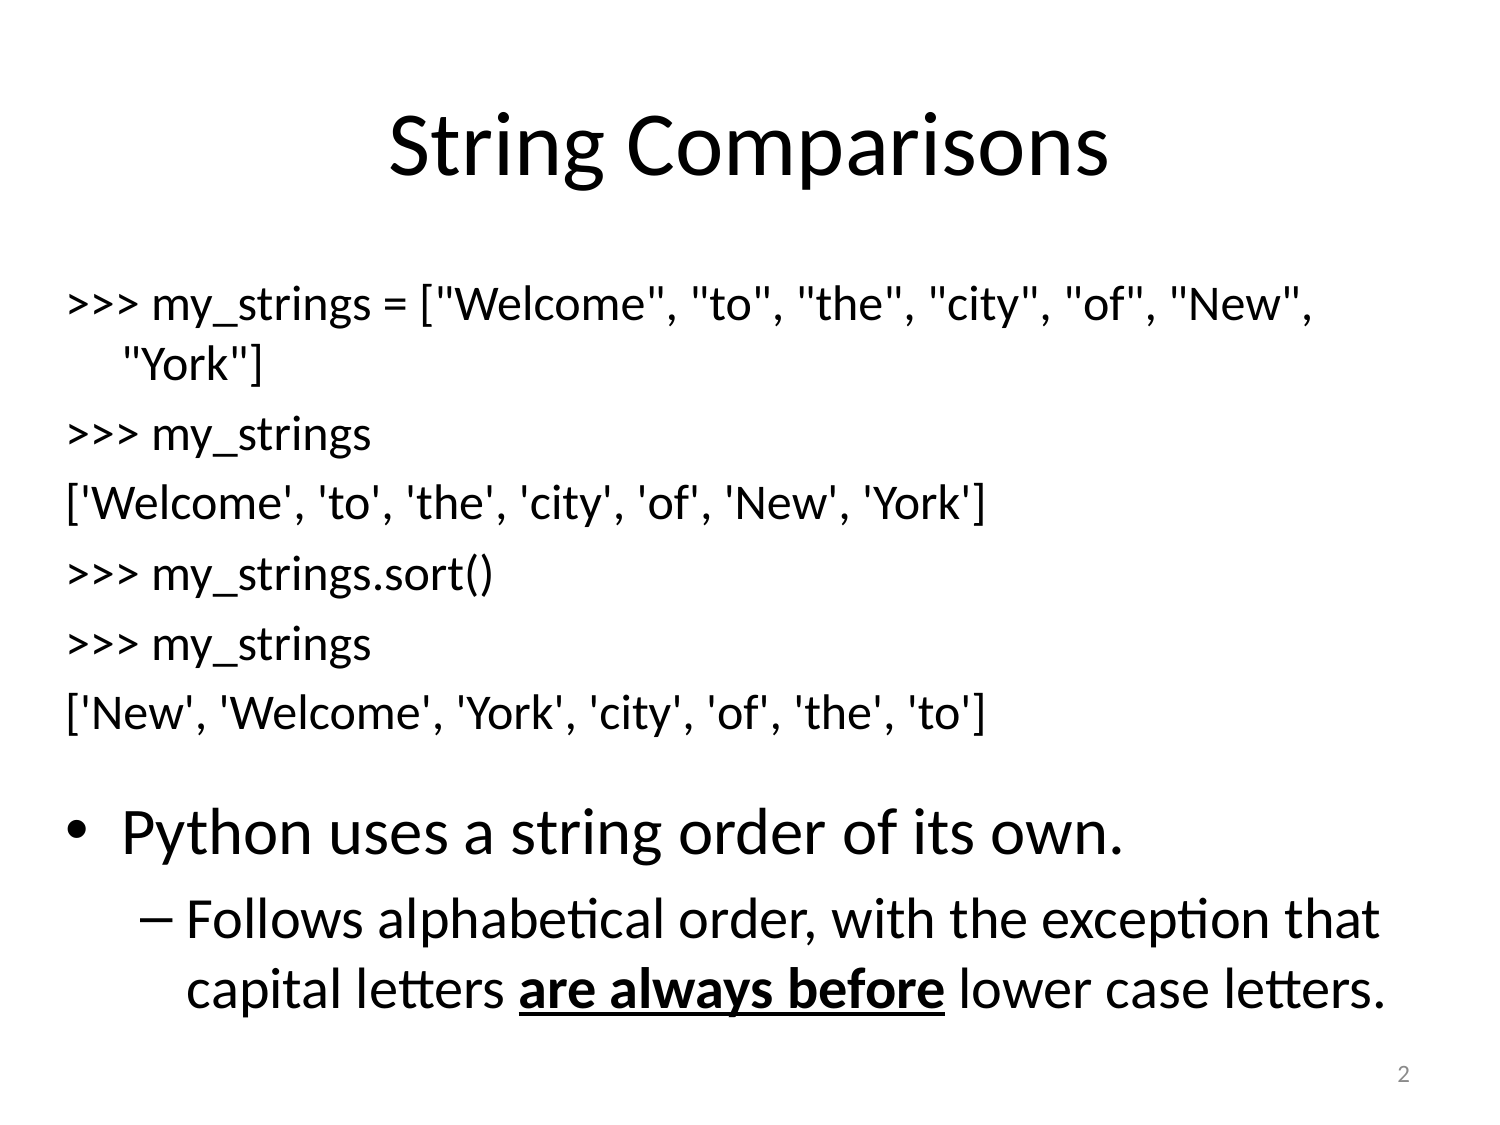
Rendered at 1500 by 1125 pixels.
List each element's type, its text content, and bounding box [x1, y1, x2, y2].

title String Comparisons [75, 45, 1425, 233]
slide_number 2 [1074, 1042, 1425, 1103]
list >>> my_strings = ["Welcome", "to", "the", "city", "of", "New", "York"] >>> my_strings ['Welcome', 'to', 'the', 'city', 'of', 'New', 'York'] >>> my_strings.sort() >>> my_strings ['New', 'Welcome', 'York', 'city', 'of', 'the', 'to'] Python uses a string order of its own. Follows alphabetical order, with the exception that capital letters are always before lower case letters. [50, 262, 1438, 1005]
